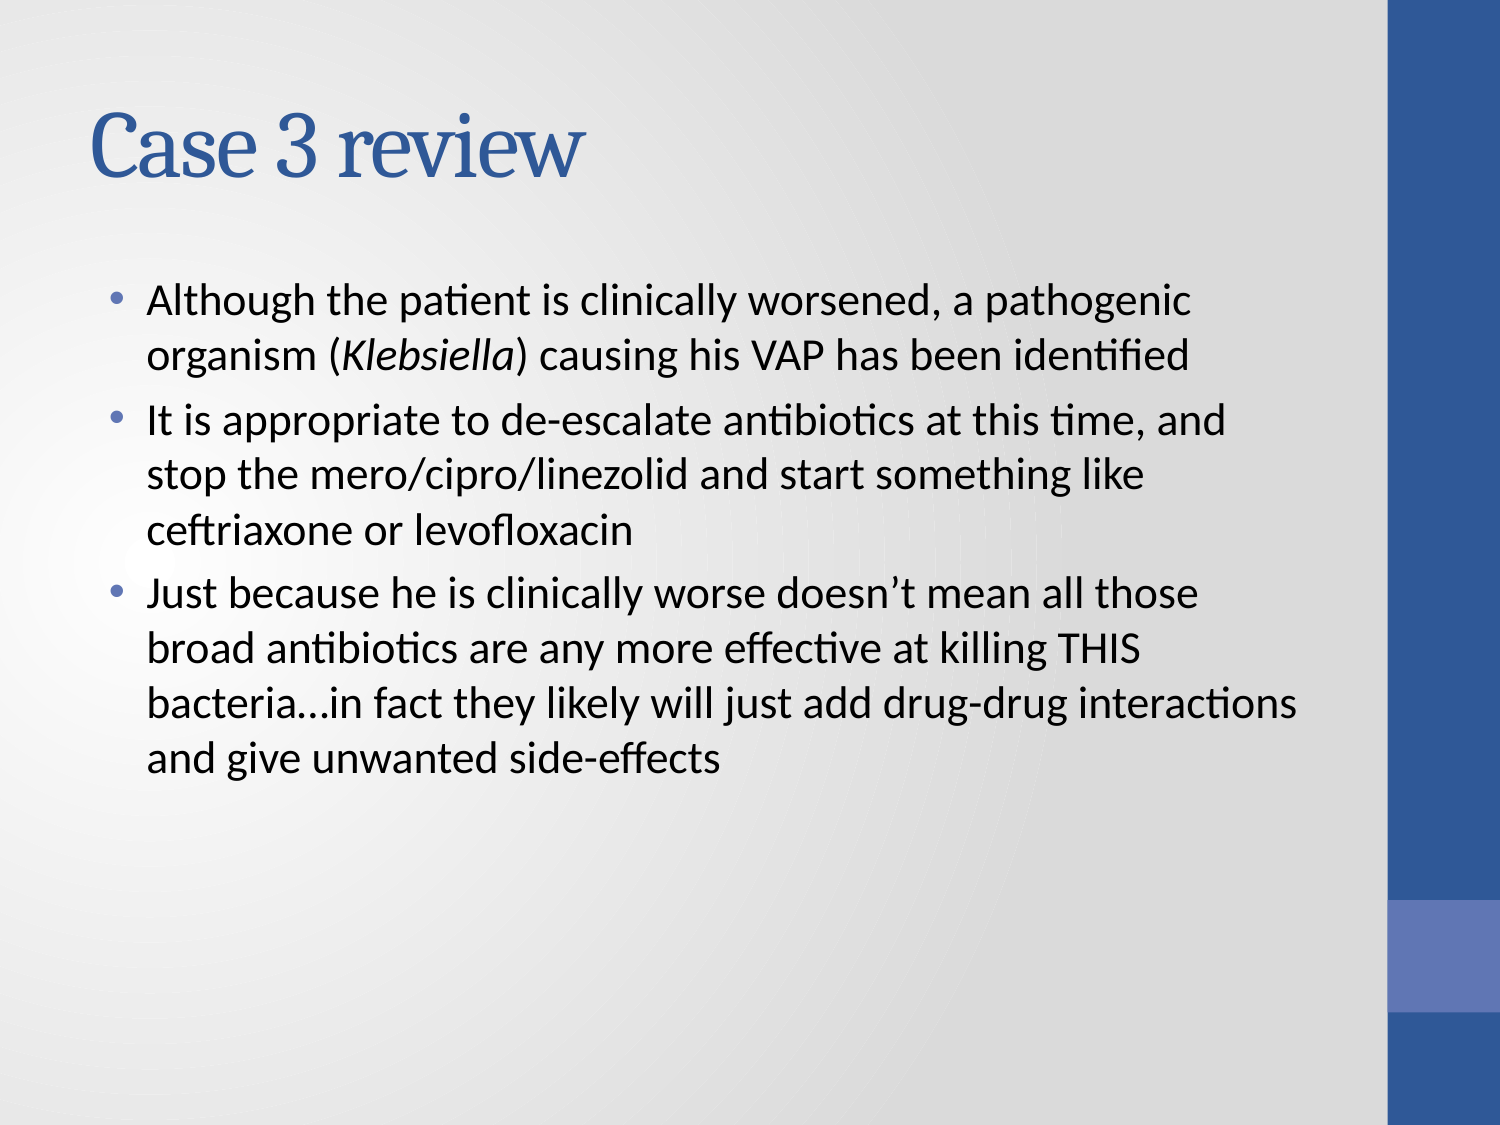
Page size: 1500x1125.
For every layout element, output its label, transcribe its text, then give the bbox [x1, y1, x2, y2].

list Although the patient is clinically worsened, a pathogenic organism (Klebsiella) causing his VAP has been identified It is appropriate to de-escalate antibiotics at this time, and stop the mero/cipro/linezolid and start something like ceftriaxone or levofloxacin Just because he is clinically worse doesn’t mean all those broad antibiotics are any more effective at killing THIS bacteria…in fact they likely will just add drug-drug interactions and give unwanted side-effects [75, 262, 1325, 1050]
title Case 3 review [75, 45, 1325, 233]
